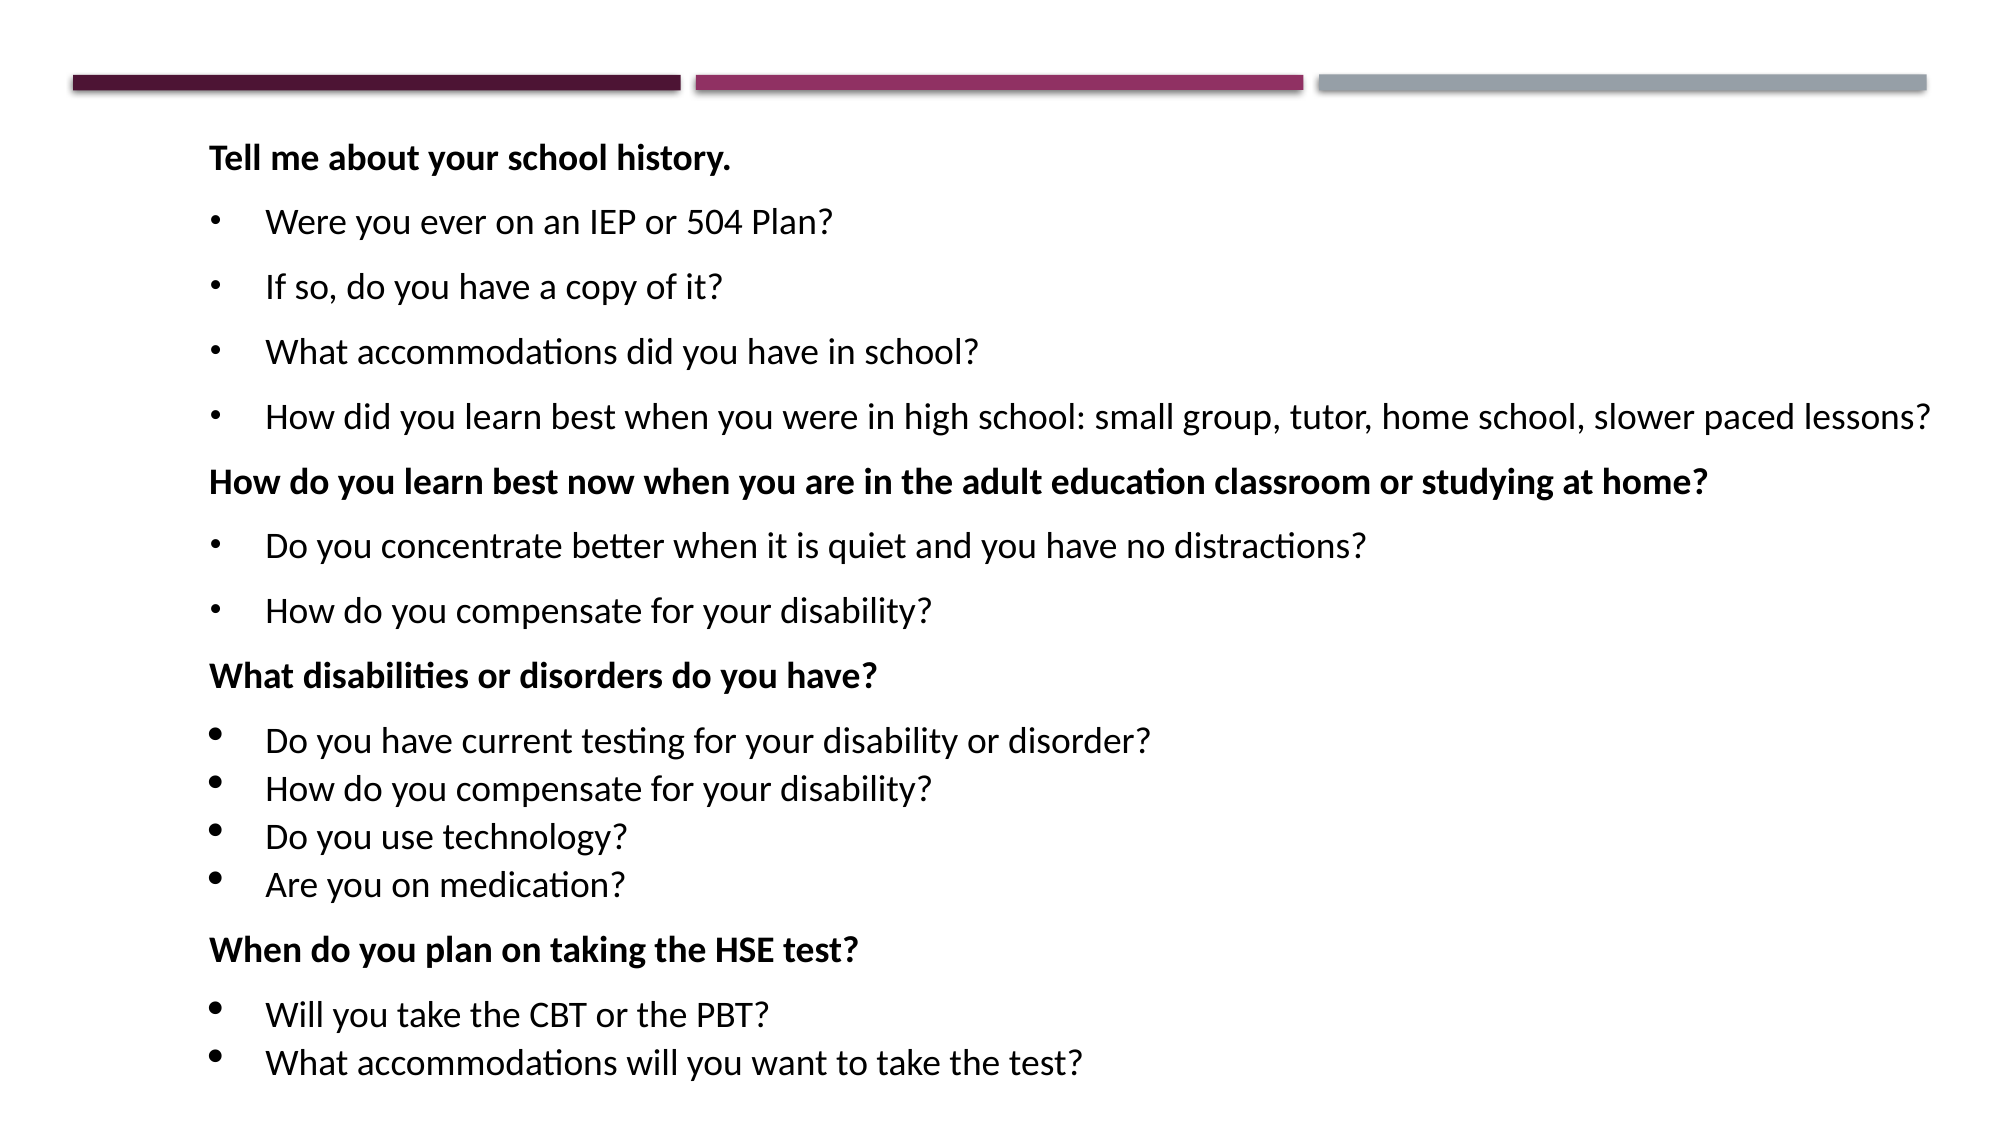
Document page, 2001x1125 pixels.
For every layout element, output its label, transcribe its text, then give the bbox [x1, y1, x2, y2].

text_box Tell me about your school history. Were you ever on an IEP or 504 Plan? If so, do you have a copy of it? What accommodations did you have in school? How did you learn best when you were in high school: small group, tutor, home school, slower paced lessons? How do you learn best now when you are in the adult education classroom or studying at home? Do you concentrate better when it is quiet and you have no distractions? How do you compensate for your disability? What disabilities or disorders do you have? Do you have current testing for your disability or disorder? How do you compensate for your disability? Do you use technology? Are you on medication? When do you plan on taking the HSE test? Will you take the CBT or the PBT? What accommodations will you want to take the test? [194, 122, 1981, 1091]
